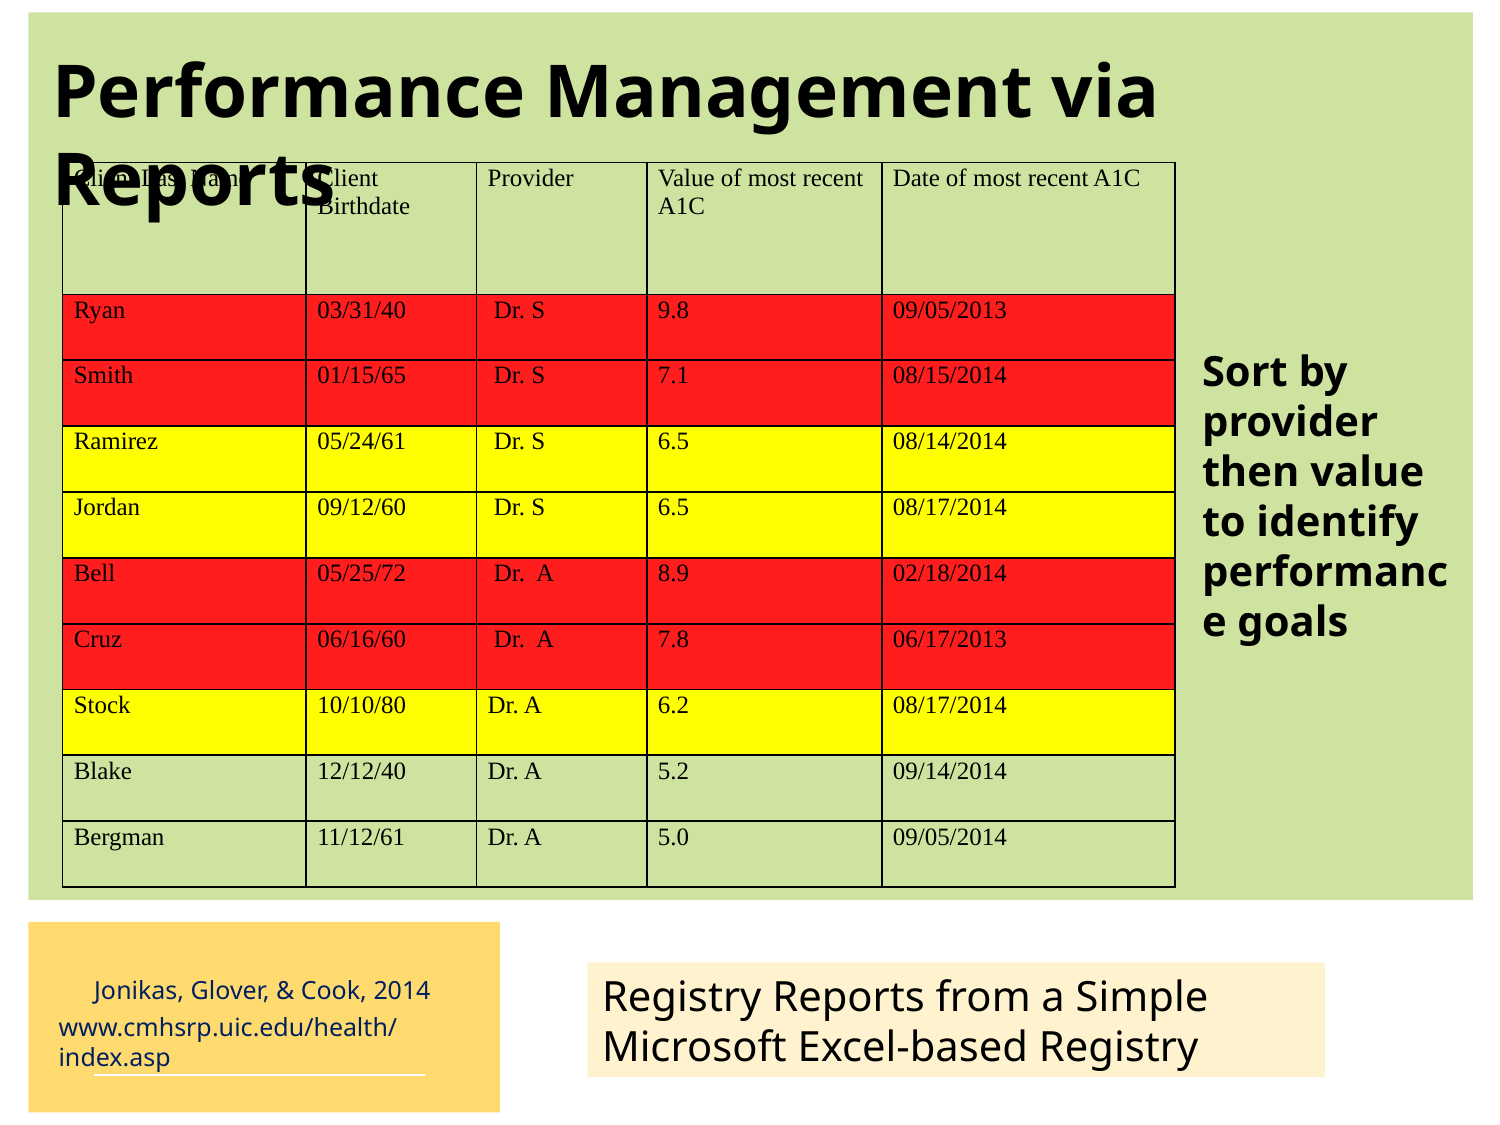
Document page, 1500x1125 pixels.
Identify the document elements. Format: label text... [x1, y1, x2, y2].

table_cell Ryan [63, 295, 305, 359]
table_cell 01/15/65 [307, 361, 476, 425]
table_cell 05/25/72 [307, 559, 476, 623]
table_cell 6.5 [648, 493, 881, 557]
table_cell 08/15/2014 [883, 361, 1174, 425]
table_cell 5.2 [648, 756, 881, 820]
table_cell 08/17/2014 [883, 493, 1174, 557]
table_cell 6.5 [648, 427, 881, 491]
table_cell 7.8 [648, 625, 881, 689]
table_cell Dr. S [477, 427, 646, 491]
table_cell 06/17/2013 [883, 625, 1174, 689]
table_cell Stock [63, 690, 305, 754]
table_cell 8.9 [648, 559, 881, 623]
table_cell 10/10/80 [307, 690, 476, 754]
table_cell 08/17/2014 [883, 690, 1174, 754]
table_cell Dr. S [477, 295, 646, 359]
table_cell Dr. A [477, 559, 646, 623]
text_box Registry Reports from a Simple Microsoft Excel-based Registry [587, 962, 1325, 1078]
table_header Value of most recent A1C [648, 163, 881, 294]
table_cell Dr. S [477, 493, 646, 557]
table_cell Dr. A [477, 756, 646, 820]
table_cell 09/14/2014 [883, 756, 1174, 820]
table_cell 11/12/61 [307, 822, 476, 886]
table_cell 9.8 [648, 295, 881, 359]
table_cell 6.2 [648, 690, 881, 754]
table_cell Dr. A [477, 690, 646, 754]
text_box Sort by provider then value to identify performance goals [1187, 337, 1488, 652]
table_header Provider [477, 163, 646, 294]
table_cell Cruz [63, 625, 305, 689]
table_cell Dr. S [477, 361, 646, 425]
table_cell 09/05/2013 [883, 295, 1174, 359]
table_cell 08/14/2014 [883, 427, 1174, 491]
table_cell Bell [63, 559, 305, 623]
table_cell 05/24/61 [307, 427, 476, 491]
table_cell 5.0 [648, 822, 881, 886]
table_cell Jordan [63, 493, 305, 557]
table_cell 06/16/60 [307, 625, 476, 689]
table_cell Ramirez [63, 427, 305, 491]
table_cell Bergman [63, 822, 305, 886]
table_header Client Birthdate [307, 163, 476, 294]
table_cell 03/31/40 [307, 295, 476, 359]
table_cell 12/12/40 [307, 756, 476, 820]
table_cell 09/12/60 [307, 493, 476, 557]
table_header Date of most recent A1C [883, 163, 1174, 294]
table_cell Dr. A [477, 625, 646, 689]
table_cell Smith [63, 361, 305, 425]
table_cell 7.1 [648, 361, 881, 425]
table_cell Dr. A [477, 822, 646, 886]
table_cell Blake [63, 756, 305, 820]
text_box Performance Management via Reports [37, 37, 1438, 228]
table_cell 09/05/2014 [883, 822, 1174, 886]
table_cell 02/18/2014 [883, 559, 1174, 623]
table_header Client Last Name [63, 163, 305, 294]
